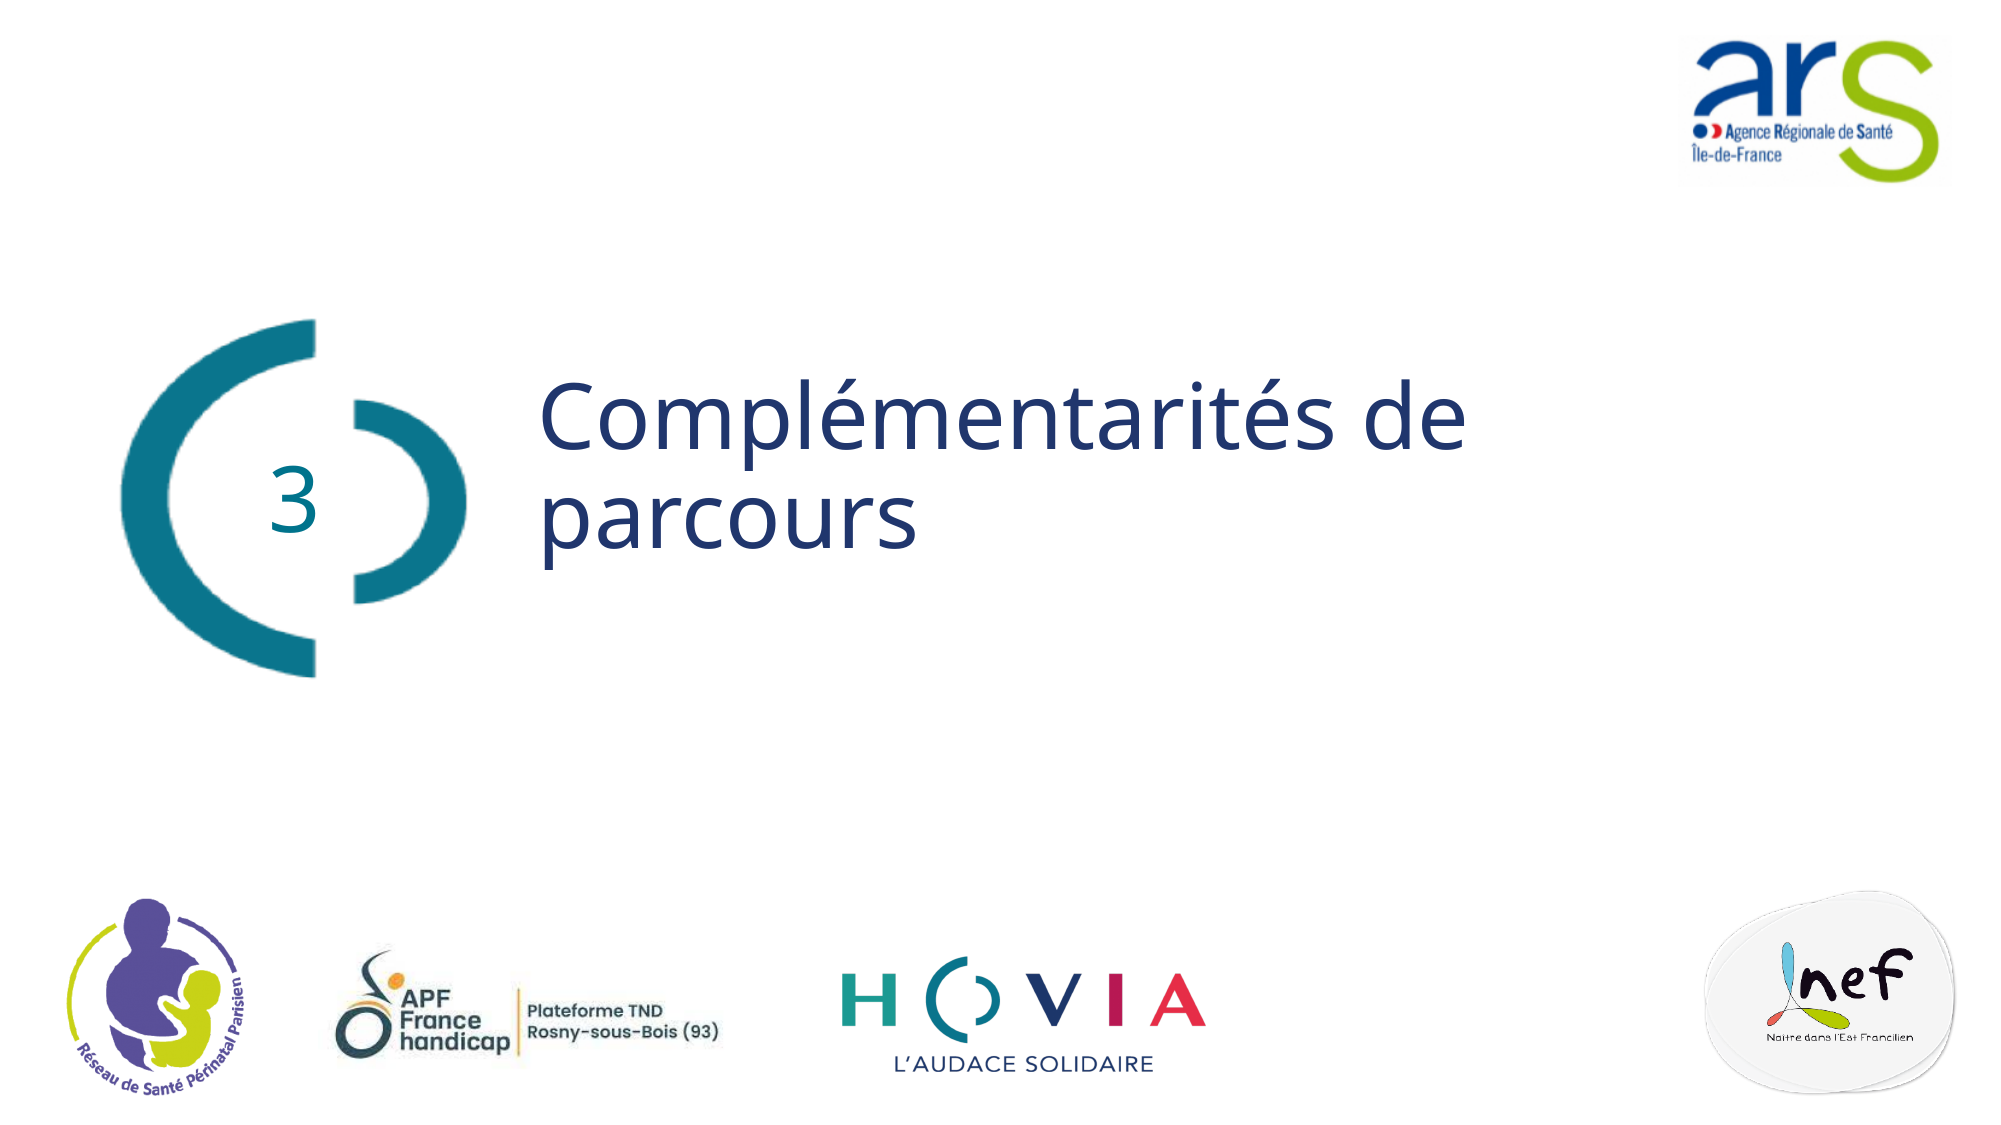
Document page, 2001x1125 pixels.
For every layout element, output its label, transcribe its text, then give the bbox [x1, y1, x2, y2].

picture [318, 933, 834, 1076]
picture [62, 320, 498, 698]
picture [843, 957, 1206, 1072]
picture [47, 888, 263, 1105]
list 3 [206, 445, 384, 563]
picture [1689, 857, 1968, 1125]
picture [1678, 35, 1952, 187]
title Complémentarités de parcours [522, 345, 1888, 595]
